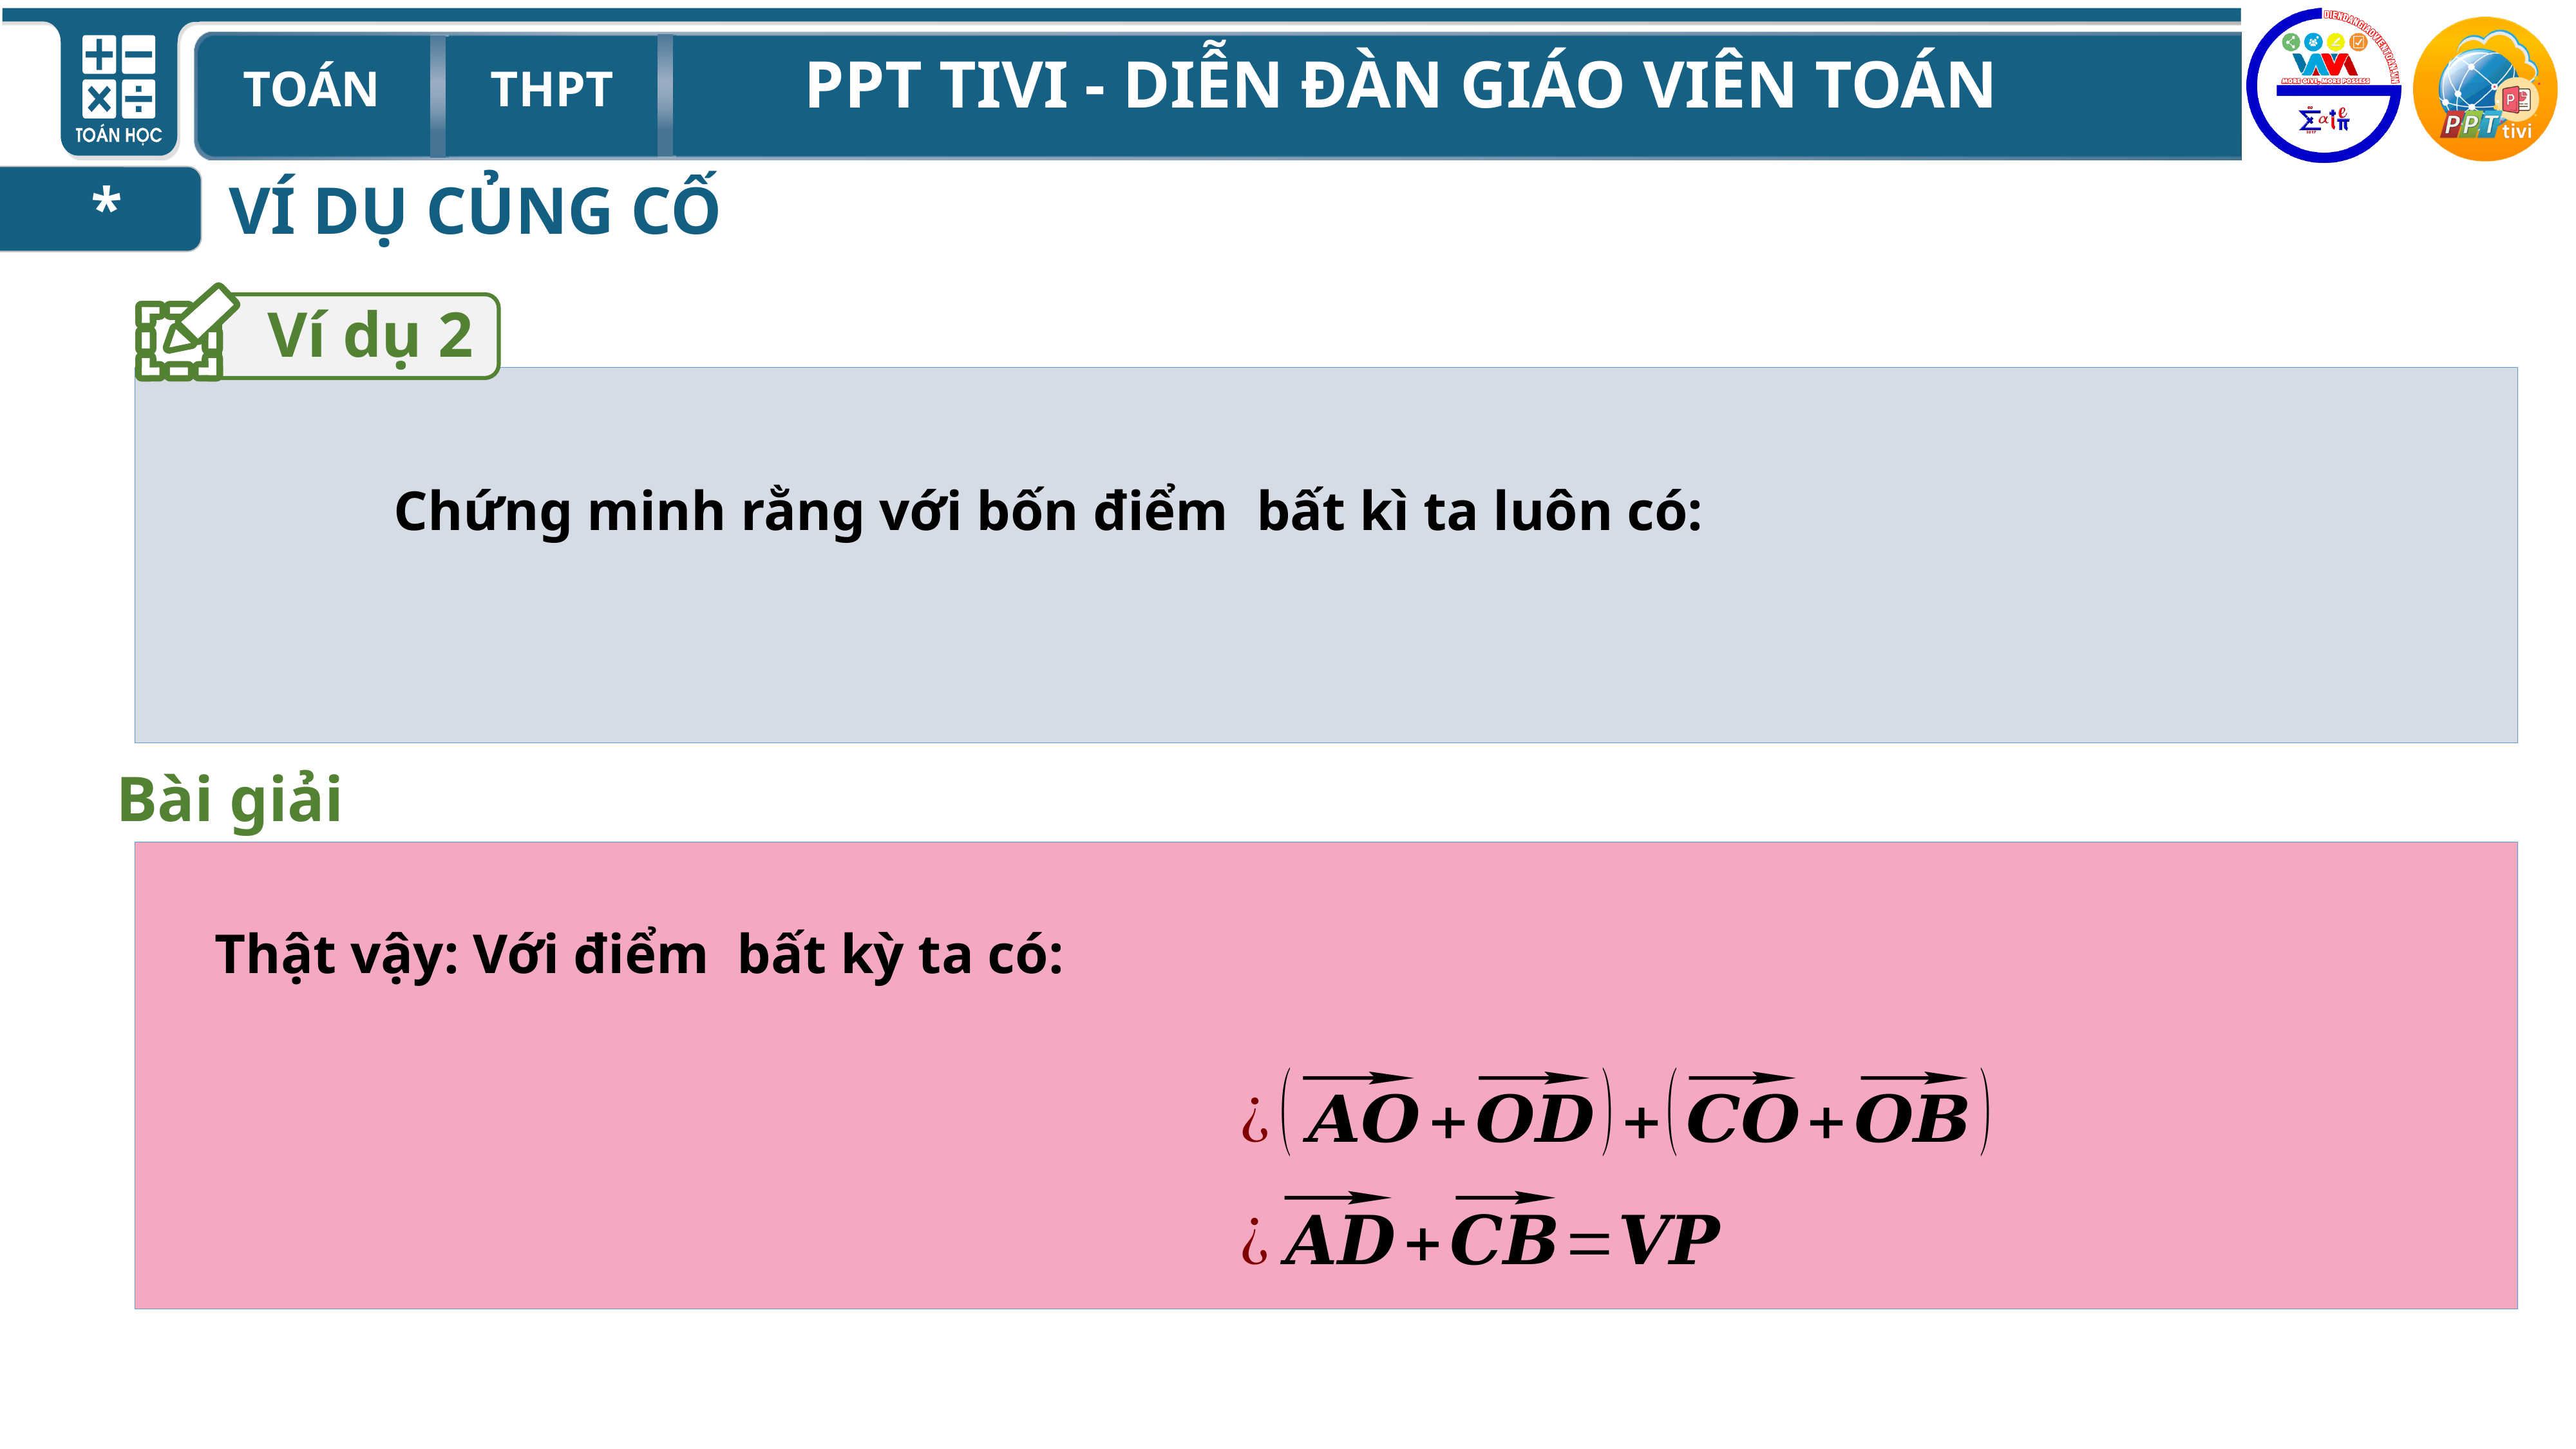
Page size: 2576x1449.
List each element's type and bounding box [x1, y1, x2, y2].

text_box [135, 282, 2576, 743]
picture [2, 22, 2242, 160]
text_box [0, 165, 2369, 253]
picture [2246, 8, 2401, 163]
picture [2412, 16, 2558, 162]
text_box [106, 755, 2518, 1309]
